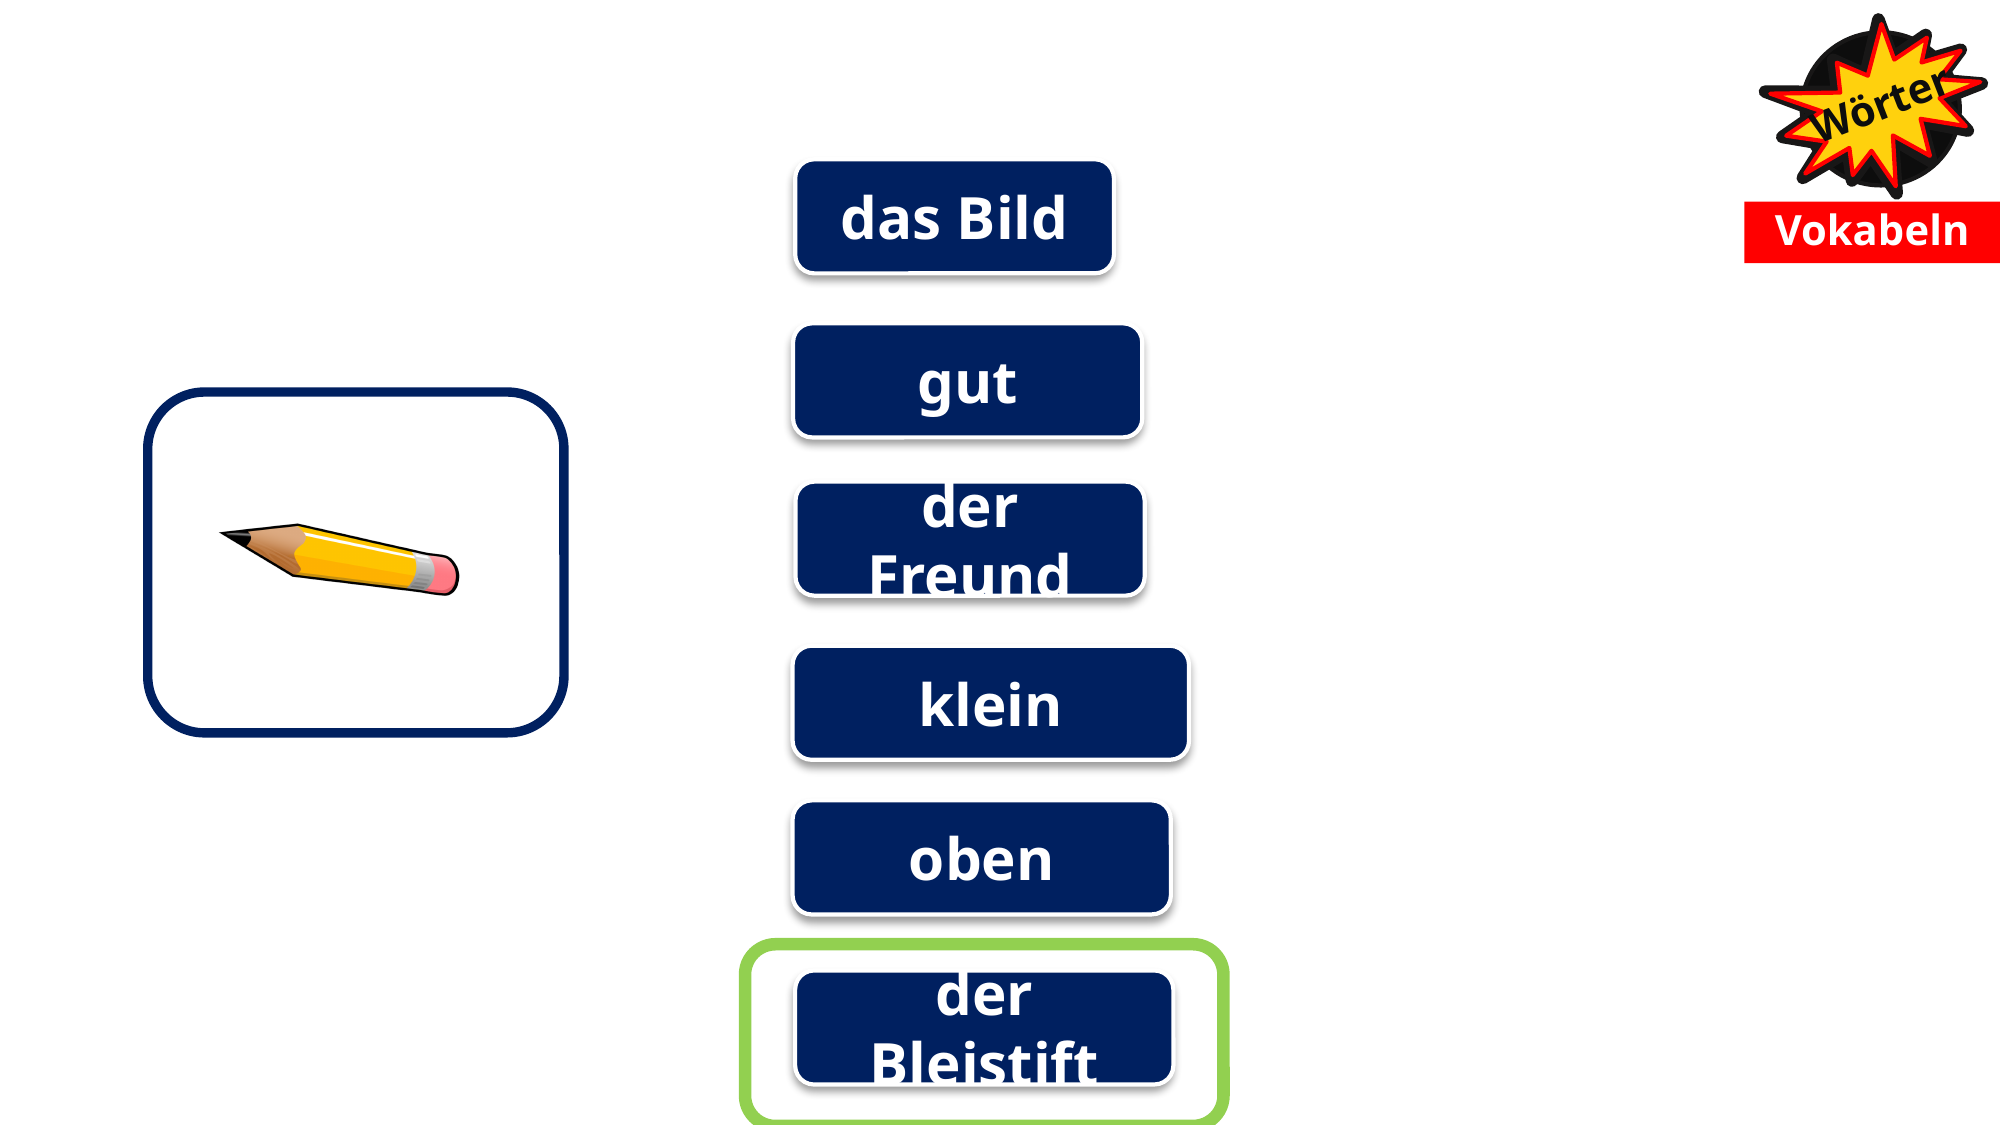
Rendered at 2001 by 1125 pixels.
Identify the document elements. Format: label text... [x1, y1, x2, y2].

text_box oben [790, 798, 1173, 917]
picture [206, 473, 470, 645]
text_box [145, 389, 567, 735]
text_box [1779, 26, 1984, 193]
text_box der Freund [793, 479, 1147, 598]
text_box das Bild [793, 157, 1117, 276]
text_box gut [790, 321, 1145, 440]
text_box [742, 942, 1226, 1125]
text_box klein [790, 643, 1192, 762]
title Vokabeln [1744, 201, 2000, 264]
